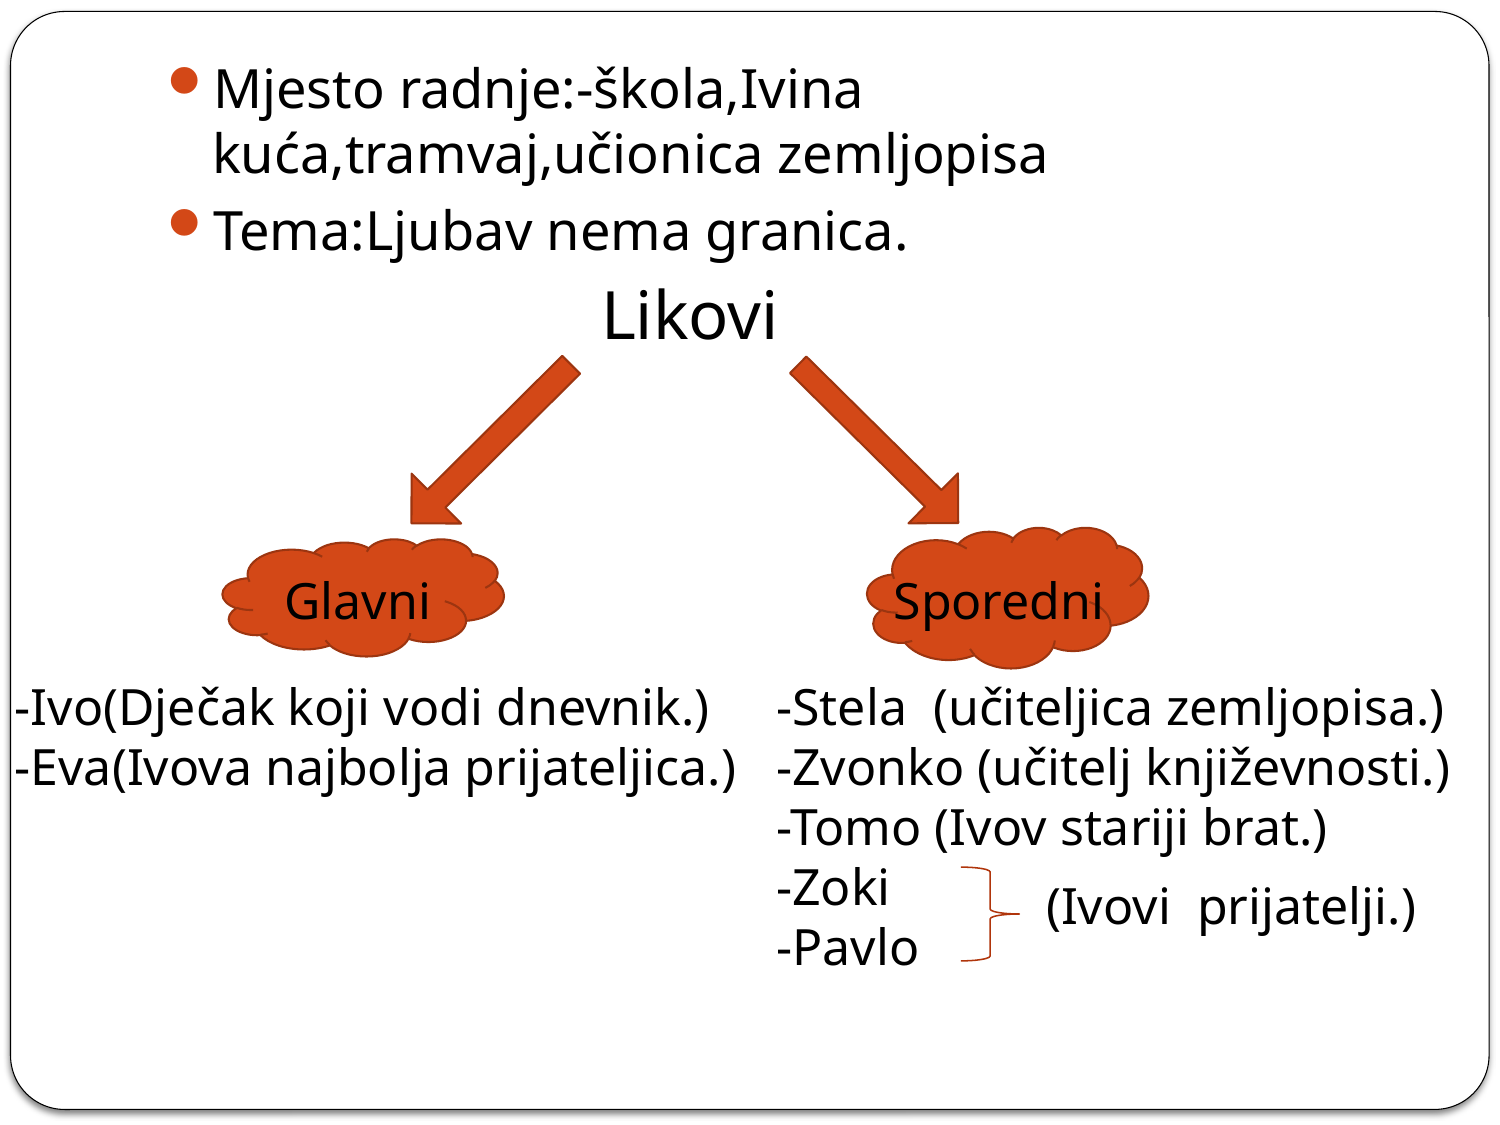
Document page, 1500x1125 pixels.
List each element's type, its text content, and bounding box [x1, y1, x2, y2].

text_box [222, 538, 505, 657]
text_box -Ivo(Dječak koji vodi dnevnik.) -Eva(Ivova najbolja prijateljica.) [0, 667, 761, 803]
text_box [866, 527, 1196, 669]
text_box [410, 355, 581, 525]
text_box [789, 355, 960, 525]
text_box -Stela (učiteljica zemljopisa.) -Zvonko (učitelj književnosti.) -Tomo (Ivov stariji brat.) -Zoki -Pavlo [761, 667, 1500, 983]
text_box (Ivovi prijatelji.) [1031, 867, 1500, 942]
list Mjesto radnje:-škola,Ivina kuća,tramvaj,učionica zemljopisa Tema:Ljubav nema granica. Likovi [152, 803, 1428, 988]
text_box [960, 866, 1021, 962]
list Mjesto radnje:-škola,Ivina kuća,tramvaj,učionica zemljopisa Tema:Ljubav nema granica. Likovi [152, 46, 1428, 667]
